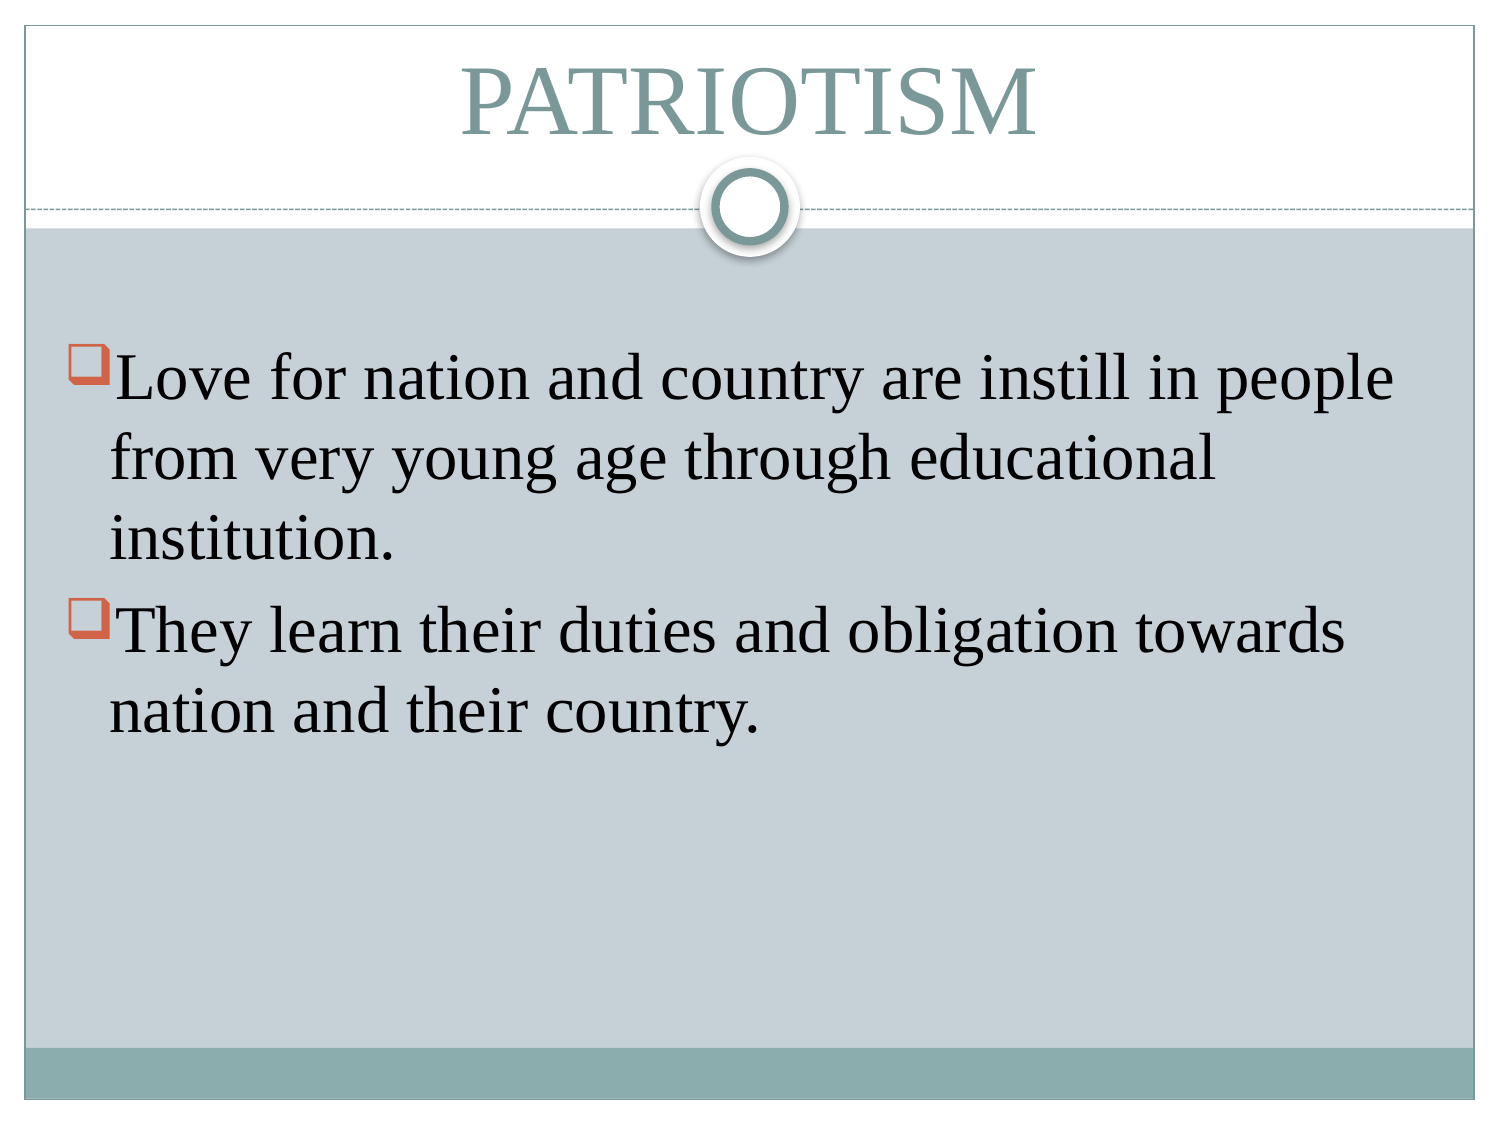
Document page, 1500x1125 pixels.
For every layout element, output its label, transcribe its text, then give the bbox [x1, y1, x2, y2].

title PATRIOTISM [49, 37, 1450, 162]
list Love for nation and country are instill in people from very young age through educational institution. They learn their duties and obligation towards nation and their country. [49, 324, 1445, 1001]
